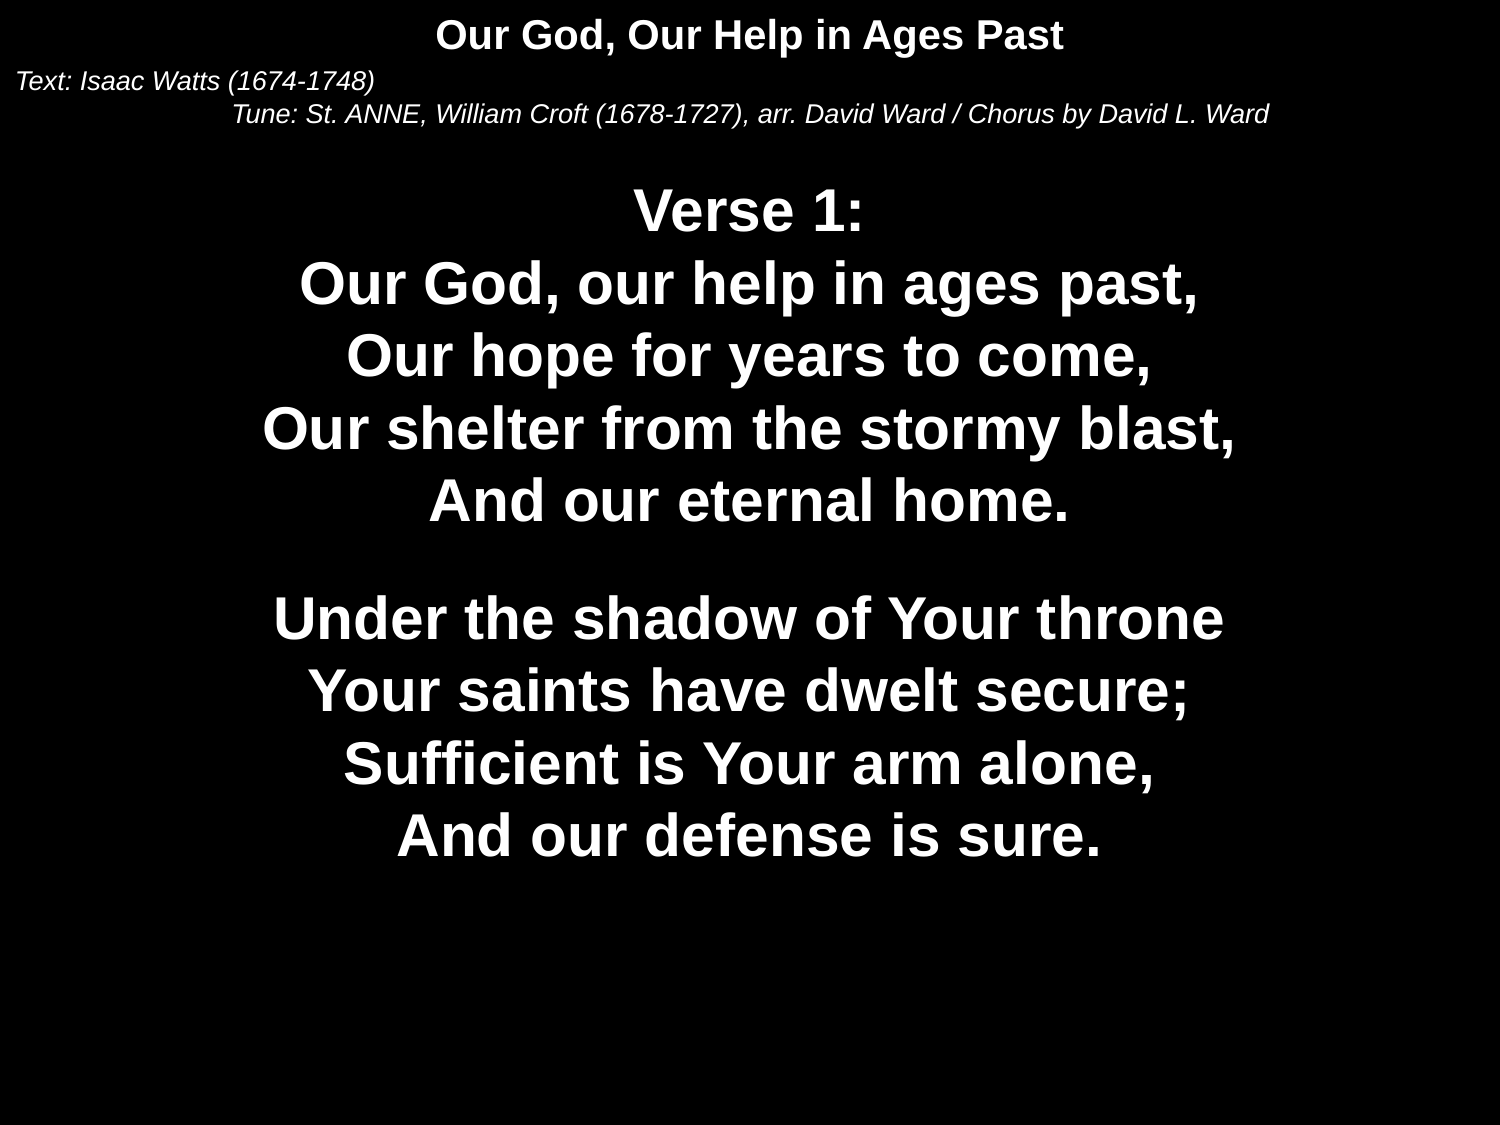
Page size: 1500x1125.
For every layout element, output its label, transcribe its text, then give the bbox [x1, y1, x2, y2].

text_box Text: Isaac Watts (1674-1748) Tune: St. ANNE, William Croft (1678-1727), arr. David Ward / Chorus by David L. Ward [0, 56, 1500, 136]
text_box Our God, Our Help in Ages Past [0, 0, 1500, 56]
text_box Verse 1: Our God, our help in ages past, Our hope for years to come, Our shelter from the stormy blast, And our eternal home. Under the shadow of Your throne Your saints have dwelt secure; Sufficient is Your arm alone, And our defense is sure. [0, 164, 1500, 921]
